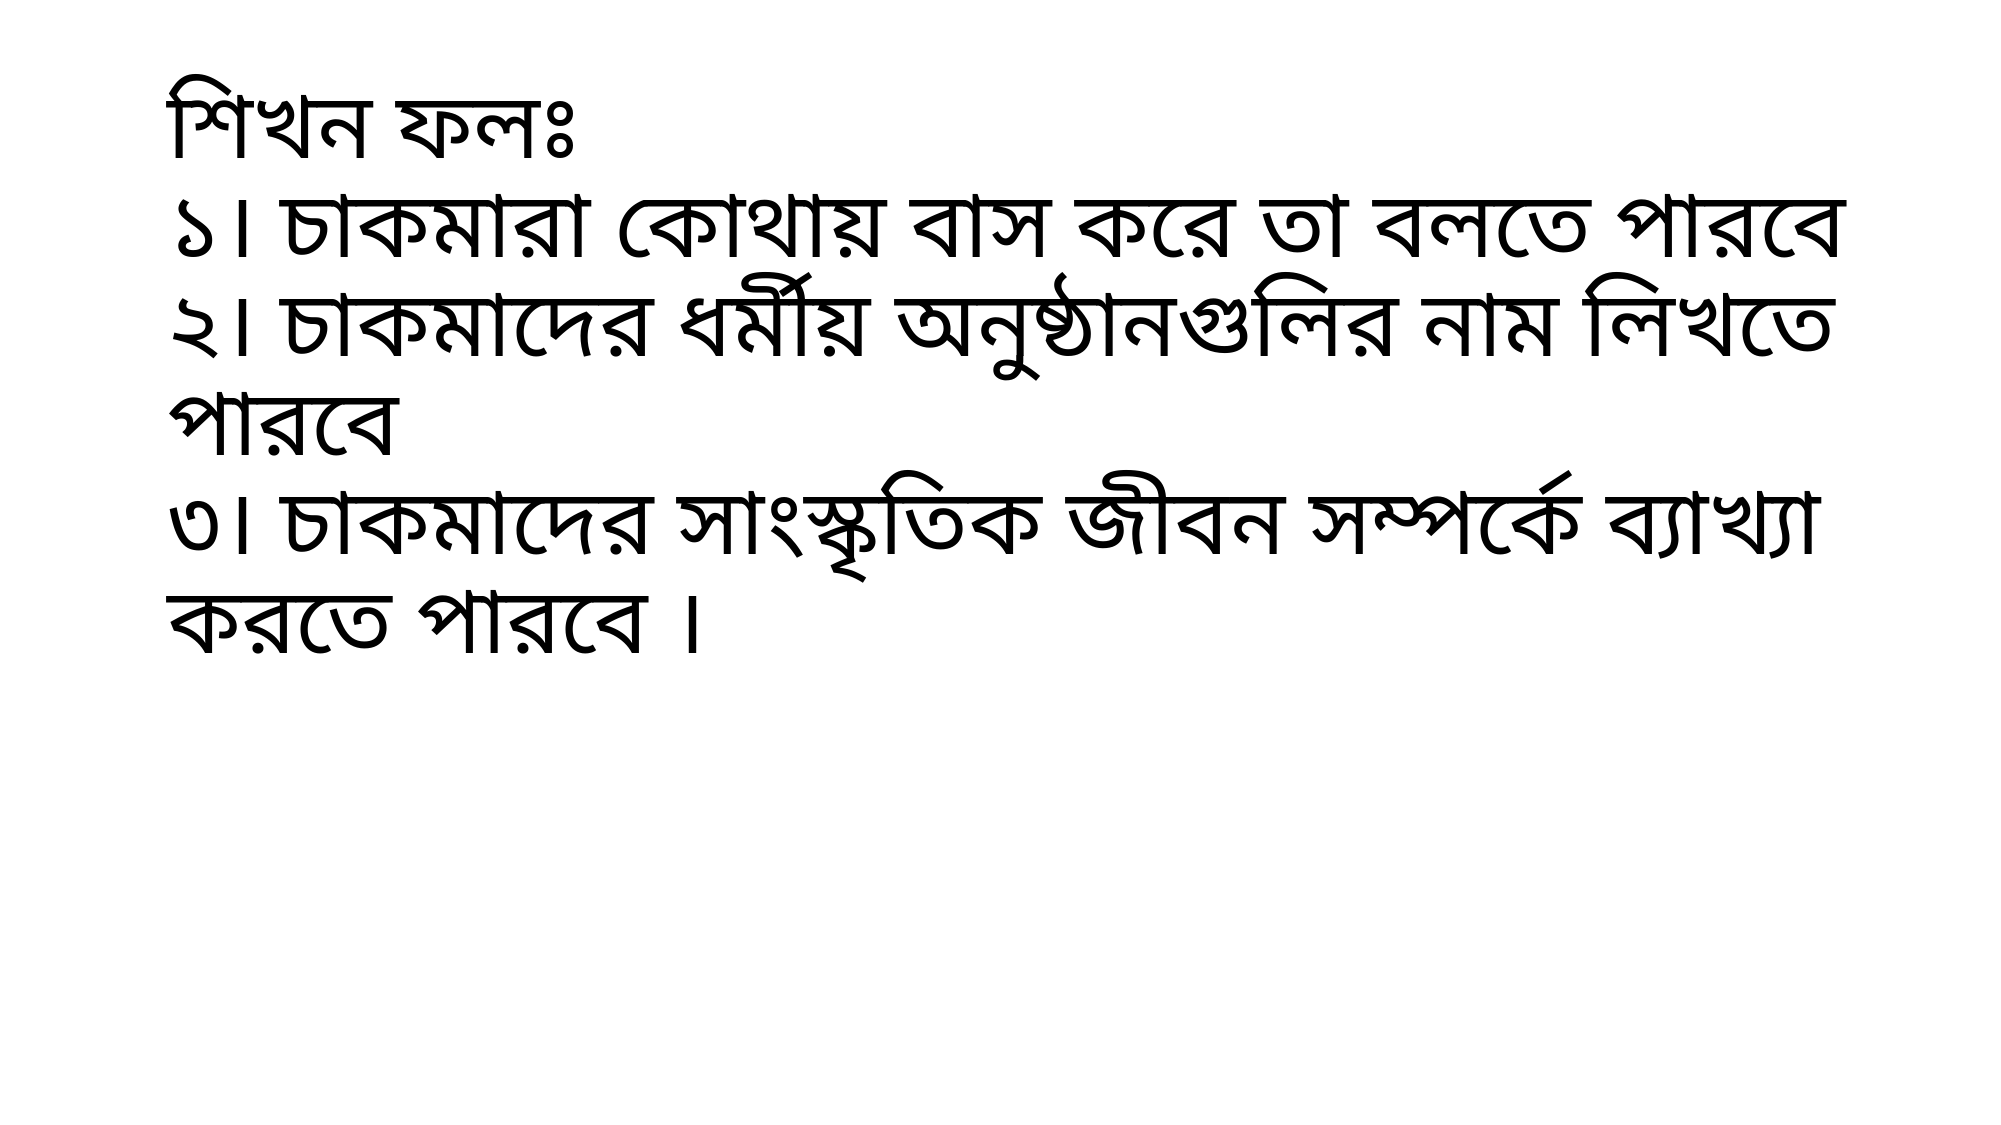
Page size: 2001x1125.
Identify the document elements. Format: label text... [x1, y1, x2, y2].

title শিখন ফলঃ ১। চাকমারা কোথায় বাস করে তা বলতে পারবে ২। চাকমাদের ধর্মীয় অনুষ্ঠানগুলির নাম লিখতে পারবে ৩। চাকমাদের সাংস্কৃতিক জীবন সম্পর্কে ব্যাখ্যা করতে পারবে । [152, 59, 1863, 693]
